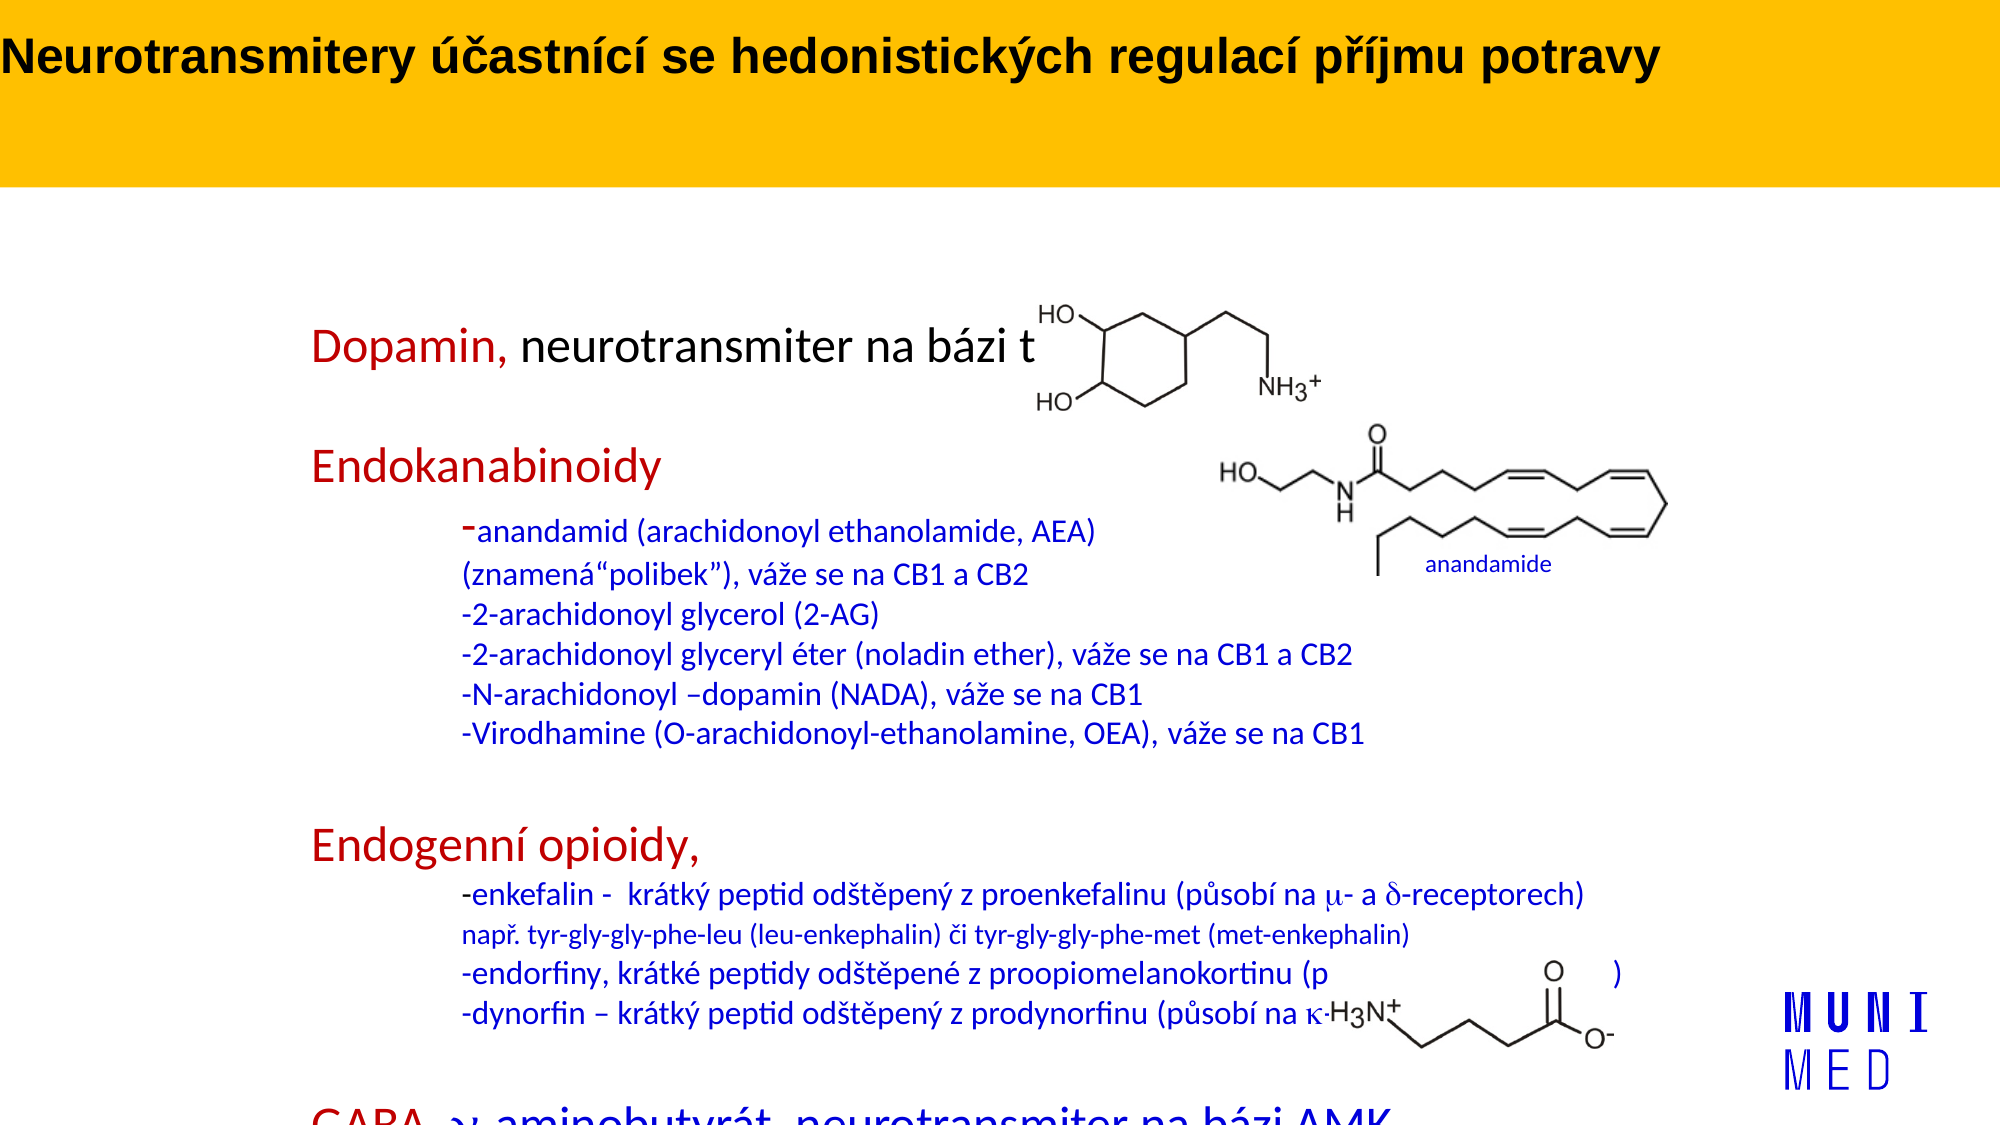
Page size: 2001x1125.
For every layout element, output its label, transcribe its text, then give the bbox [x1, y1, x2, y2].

title Neurotransmitery účastnící se hedonistických regulací příjmu potravy [0, 0, 2000, 188]
picture [1218, 421, 1669, 576]
picture [1329, 959, 1615, 1050]
picture [1034, 304, 1321, 412]
text_box Dopamin, neurotransmiter na bázi tyrosinu Endokanabinoidy -anandamid (arachidonoyl ethanolamide, AEA) (znamená“polibek”), váže se na CB1 a CB2 -2-arachidonoyl glycerol (2-AG) -2-arachidonoyl glyceryl éter (noladin ether), váže se na CB1 a CB2 -N-arachidonoyl –dopamin (NADA), váže se na CB1 -Virodhamine (O-arachidonoyl-ethanolamine, OEA), váže se na CB1 Endogenní opioidy, -enkefalin - krátký peptid odštěpený z proenkefalinu (působí na m- a d-receptorech) např. tyr-gly-gly-phe-leu (leu-enkephalin) či tyr-gly-gly-phe-met (met-enkephalin) -endorfiny, krátké peptidy odštěpené z proopiomelanokortinu (působí na m-receptoru) -dynorfin – krátký peptid odštěpený z prodynorfinu (působí na k-receptoru) GABA, g-aminobutyrát, neurotransmiter na bázi AMK [296, 304, 1704, 1125]
